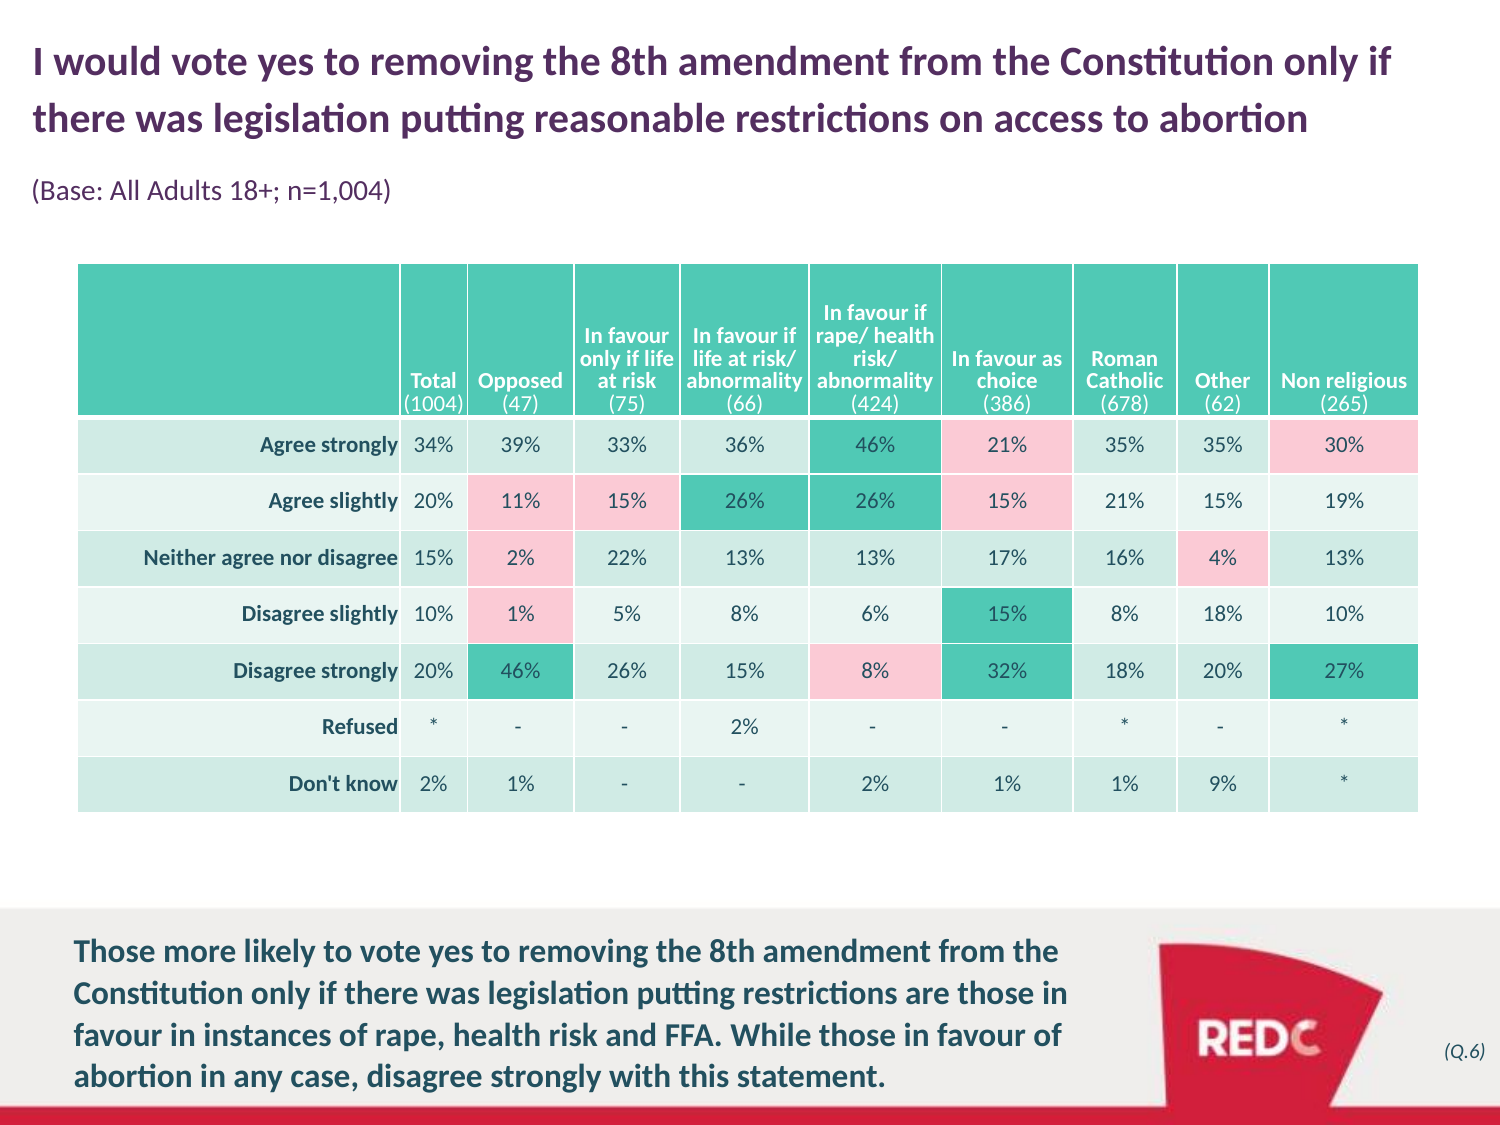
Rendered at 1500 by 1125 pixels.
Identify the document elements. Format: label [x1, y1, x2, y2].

table_cell [1270, 475, 1418, 530]
table_cell [78, 420, 399, 473]
table_cell [401, 757, 467, 812]
table_cell [575, 475, 679, 530]
table_cell [401, 644, 467, 699]
table_cell [1178, 531, 1268, 586]
table_cell [1074, 757, 1176, 812]
text_box [31, 171, 393, 207]
table_cell [575, 420, 679, 473]
table_cell [78, 588, 399, 643]
table_cell [468, 531, 573, 586]
table_cell [468, 757, 573, 812]
table_header [1178, 264, 1268, 415]
table_cell [1270, 588, 1418, 643]
table_cell [681, 475, 808, 530]
table_cell [810, 757, 941, 812]
table_cell [1270, 701, 1418, 756]
table_cell [942, 757, 1072, 812]
table_cell [575, 644, 679, 699]
table_cell [1074, 588, 1176, 643]
table_cell [1074, 531, 1176, 586]
table_cell [468, 701, 573, 756]
table_cell [1270, 757, 1418, 812]
table_header [468, 264, 573, 415]
table_cell [78, 644, 399, 699]
table_cell [401, 531, 467, 586]
table_cell [810, 531, 941, 586]
table_cell [1270, 531, 1418, 586]
table_cell [1270, 644, 1418, 699]
table_cell [942, 644, 1072, 699]
table_cell [681, 420, 808, 473]
text_box [1428, 1029, 1500, 1070]
table_header [78, 264, 399, 415]
table_cell [681, 701, 808, 756]
table_cell [468, 588, 573, 643]
table_cell [810, 588, 941, 643]
table_cell [575, 757, 679, 812]
table_cell [1178, 644, 1268, 699]
picture [0, 0, 1500, 1125]
table_header [810, 264, 941, 415]
table_cell [1178, 588, 1268, 643]
table_cell [810, 420, 941, 473]
table_cell [942, 588, 1072, 643]
table_cell [681, 531, 808, 586]
table_cell [1178, 475, 1268, 530]
table_cell [1178, 701, 1268, 756]
table_cell [942, 420, 1072, 473]
table_cell [575, 701, 679, 756]
table_cell [468, 475, 573, 530]
table_cell [810, 475, 941, 530]
table_cell [401, 475, 467, 530]
table_cell [468, 420, 573, 473]
table_cell [1178, 420, 1268, 473]
table_cell [78, 701, 399, 756]
table_header [681, 264, 808, 415]
table_cell [401, 701, 467, 756]
table_header [1074, 264, 1176, 415]
table_cell [401, 588, 467, 643]
table_cell [1074, 420, 1176, 473]
table_cell [575, 531, 679, 586]
table_cell [1074, 701, 1176, 756]
table_cell [681, 588, 808, 643]
table_cell [1074, 644, 1176, 699]
table_cell [810, 644, 941, 699]
list [73, 927, 1137, 1096]
table_cell [810, 701, 941, 756]
table_header [1270, 264, 1418, 415]
table_cell [78, 475, 399, 530]
table_cell [942, 701, 1072, 756]
table_cell [942, 475, 1072, 530]
table_cell [78, 757, 399, 812]
table_cell [681, 644, 808, 699]
table_cell [401, 420, 467, 473]
table_header [401, 264, 467, 415]
table_cell [1270, 420, 1418, 473]
table_header [575, 264, 679, 415]
table_cell [78, 531, 399, 586]
table_cell [1074, 475, 1176, 530]
table_cell [942, 531, 1072, 586]
text_box [32, 34, 1403, 141]
table_header [942, 264, 1072, 415]
table_cell [681, 757, 808, 812]
table_cell [1178, 757, 1268, 812]
table_cell [468, 644, 573, 699]
table_cell [575, 588, 679, 643]
